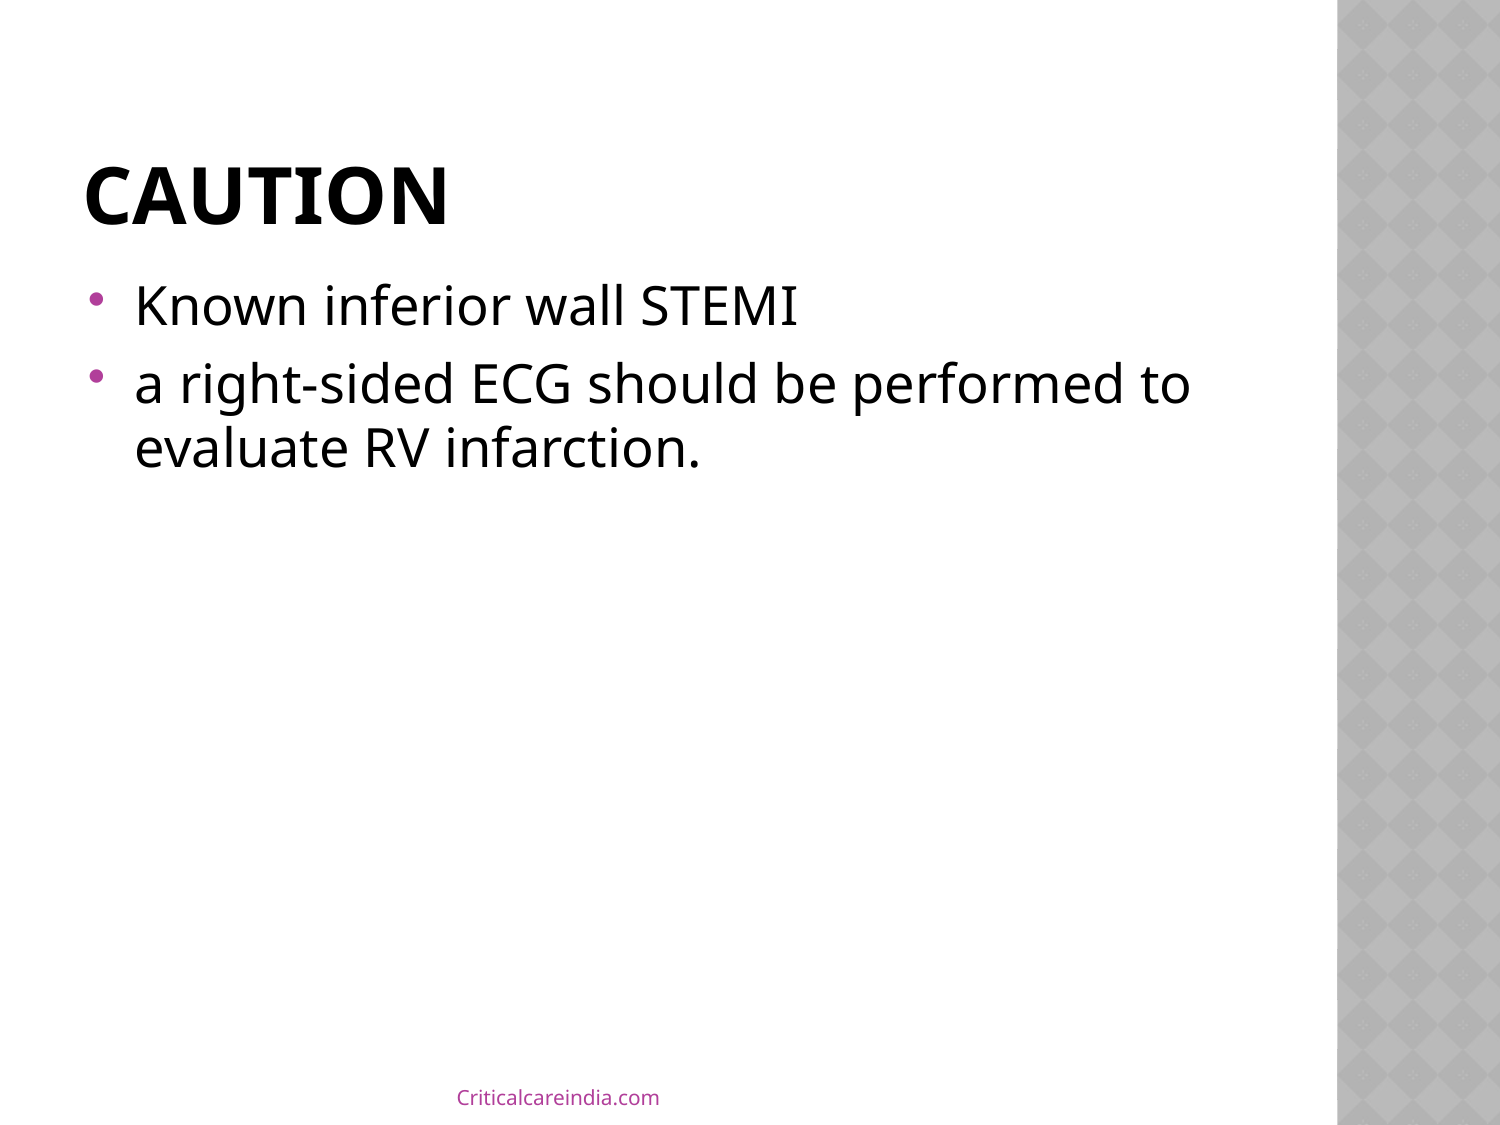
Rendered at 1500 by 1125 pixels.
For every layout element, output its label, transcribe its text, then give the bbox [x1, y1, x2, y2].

list Known inferior wall STEMI a right-sided ECG should be performed to evaluate RV infarction. [75, 264, 1263, 1059]
footer Criticalcareindia.com [75, 1075, 675, 1114]
title Caution [75, 52, 1263, 240]
